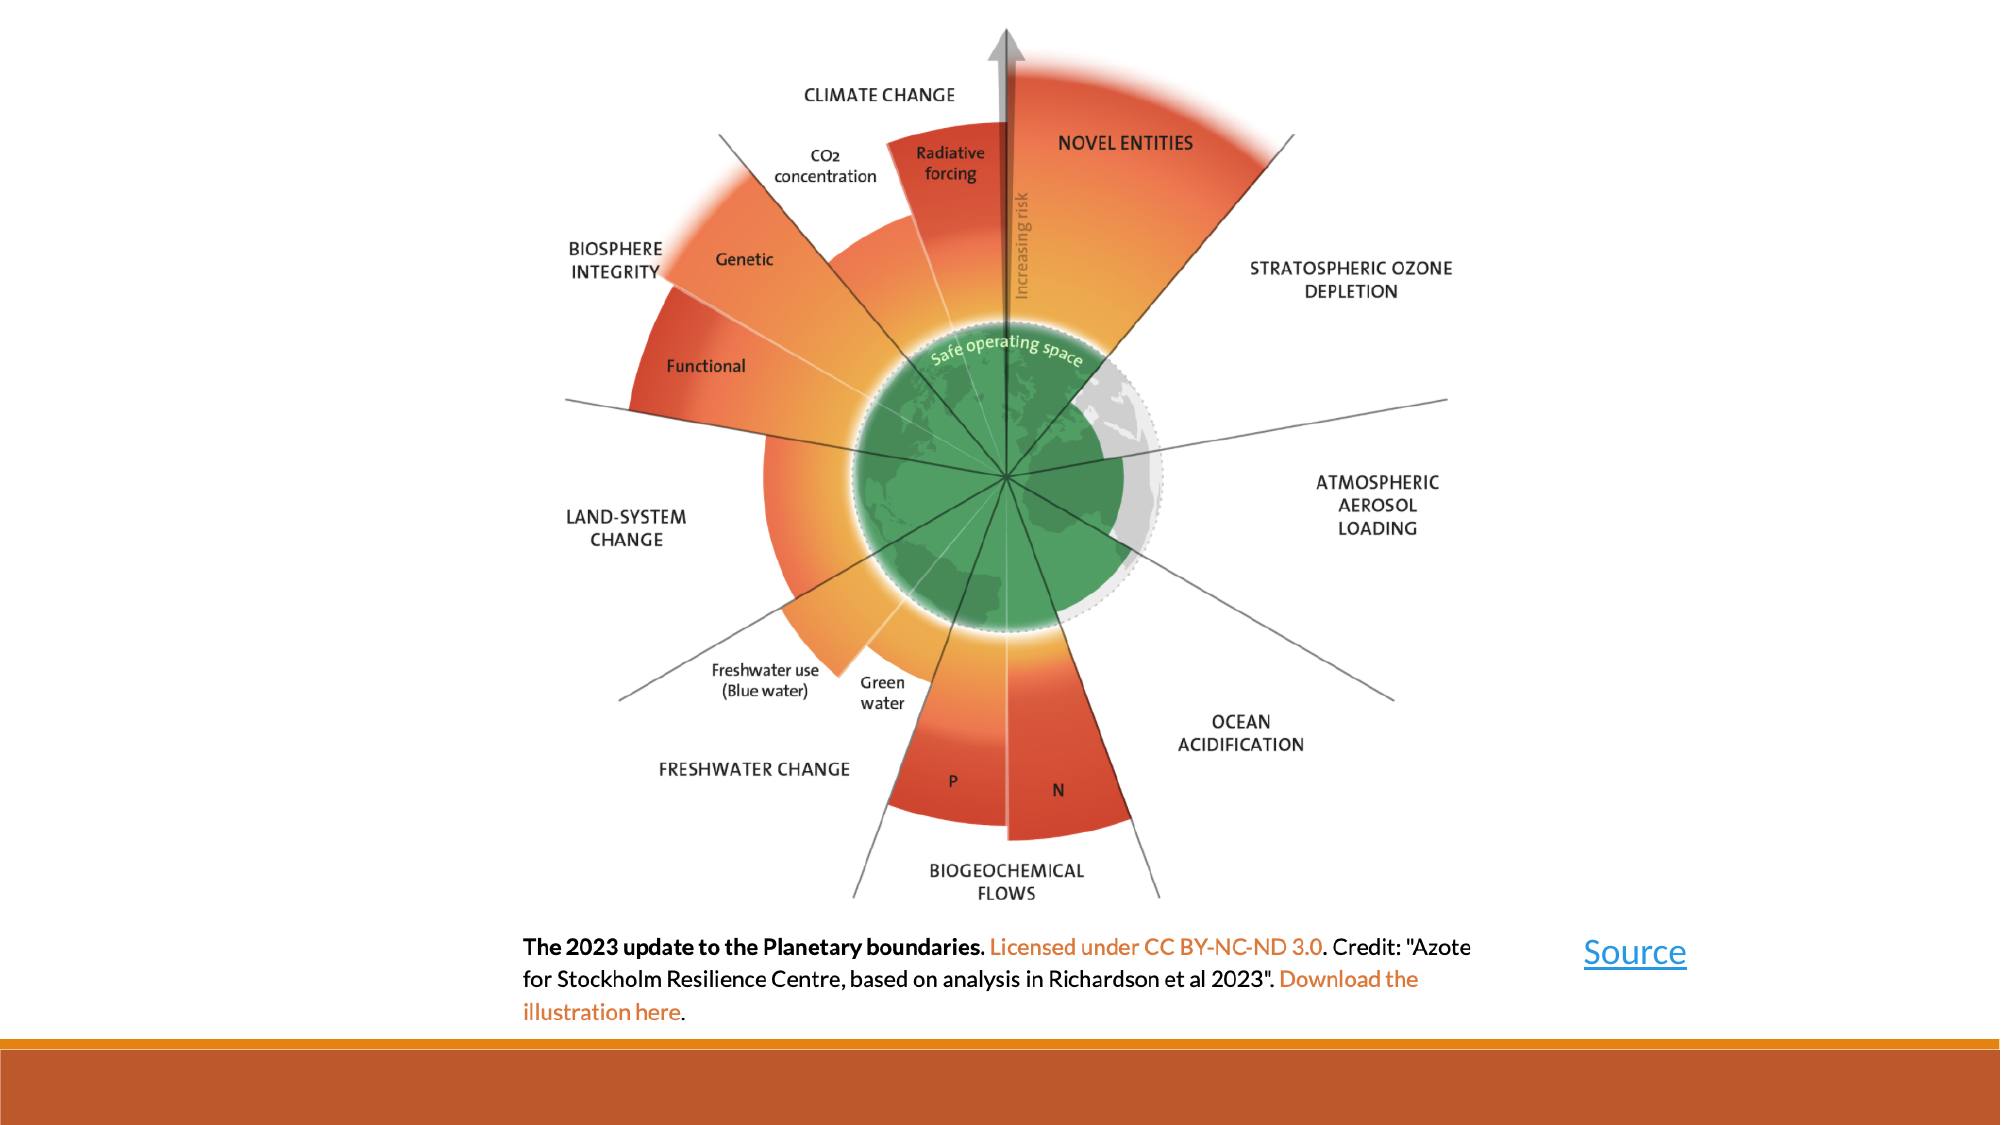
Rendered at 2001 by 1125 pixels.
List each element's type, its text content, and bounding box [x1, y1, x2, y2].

text_box Source [1568, 919, 1749, 980]
picture [513, 0, 1486, 1036]
